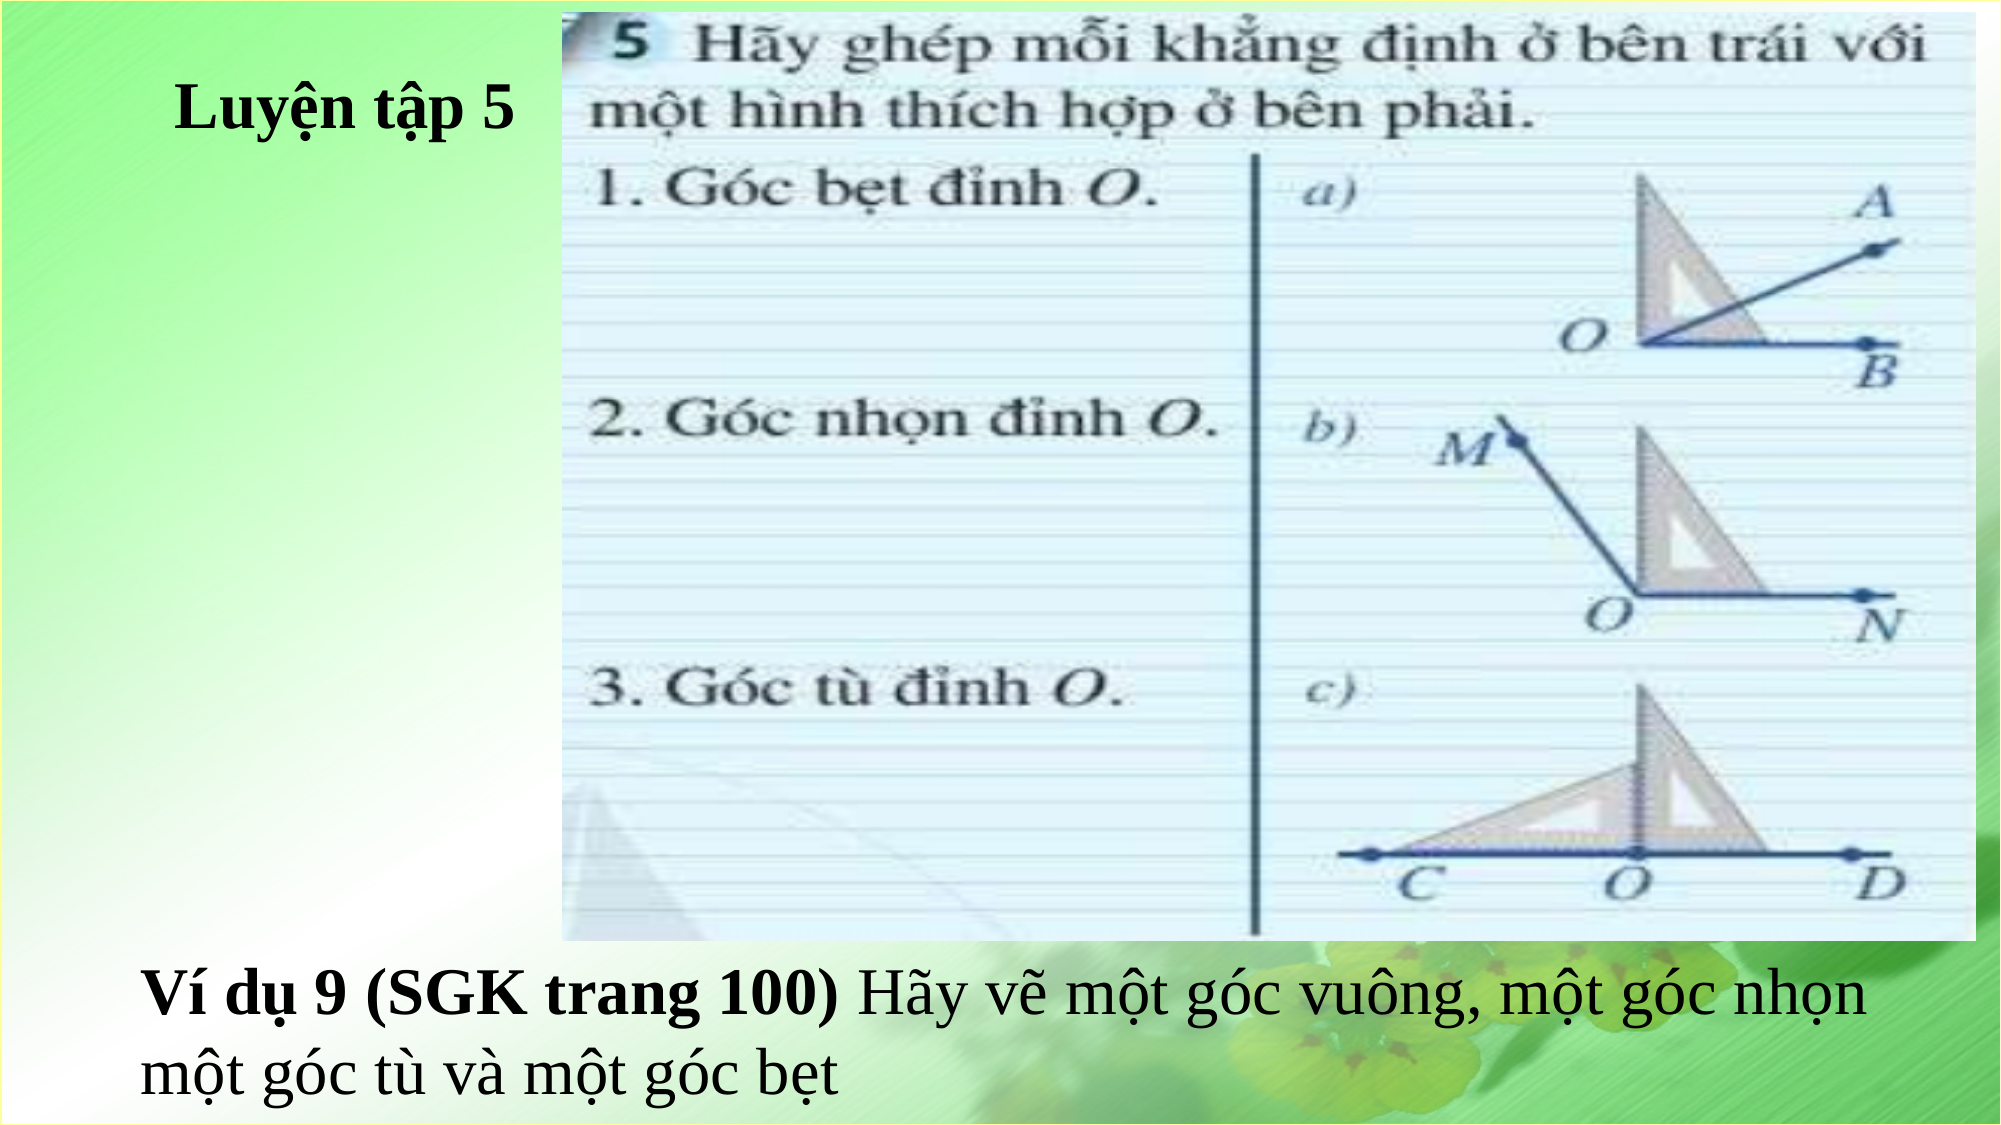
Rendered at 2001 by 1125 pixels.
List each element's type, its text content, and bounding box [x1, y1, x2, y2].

text_box Luyện tập 5 [159, 54, 548, 150]
picture [0, 0, 2001, 1125]
text_box Ví dụ 9 (SGK trang 100) Hãy vẽ một góc vuông, một góc nhọn một góc tù và một góc bẹt [126, 940, 1934, 1116]
